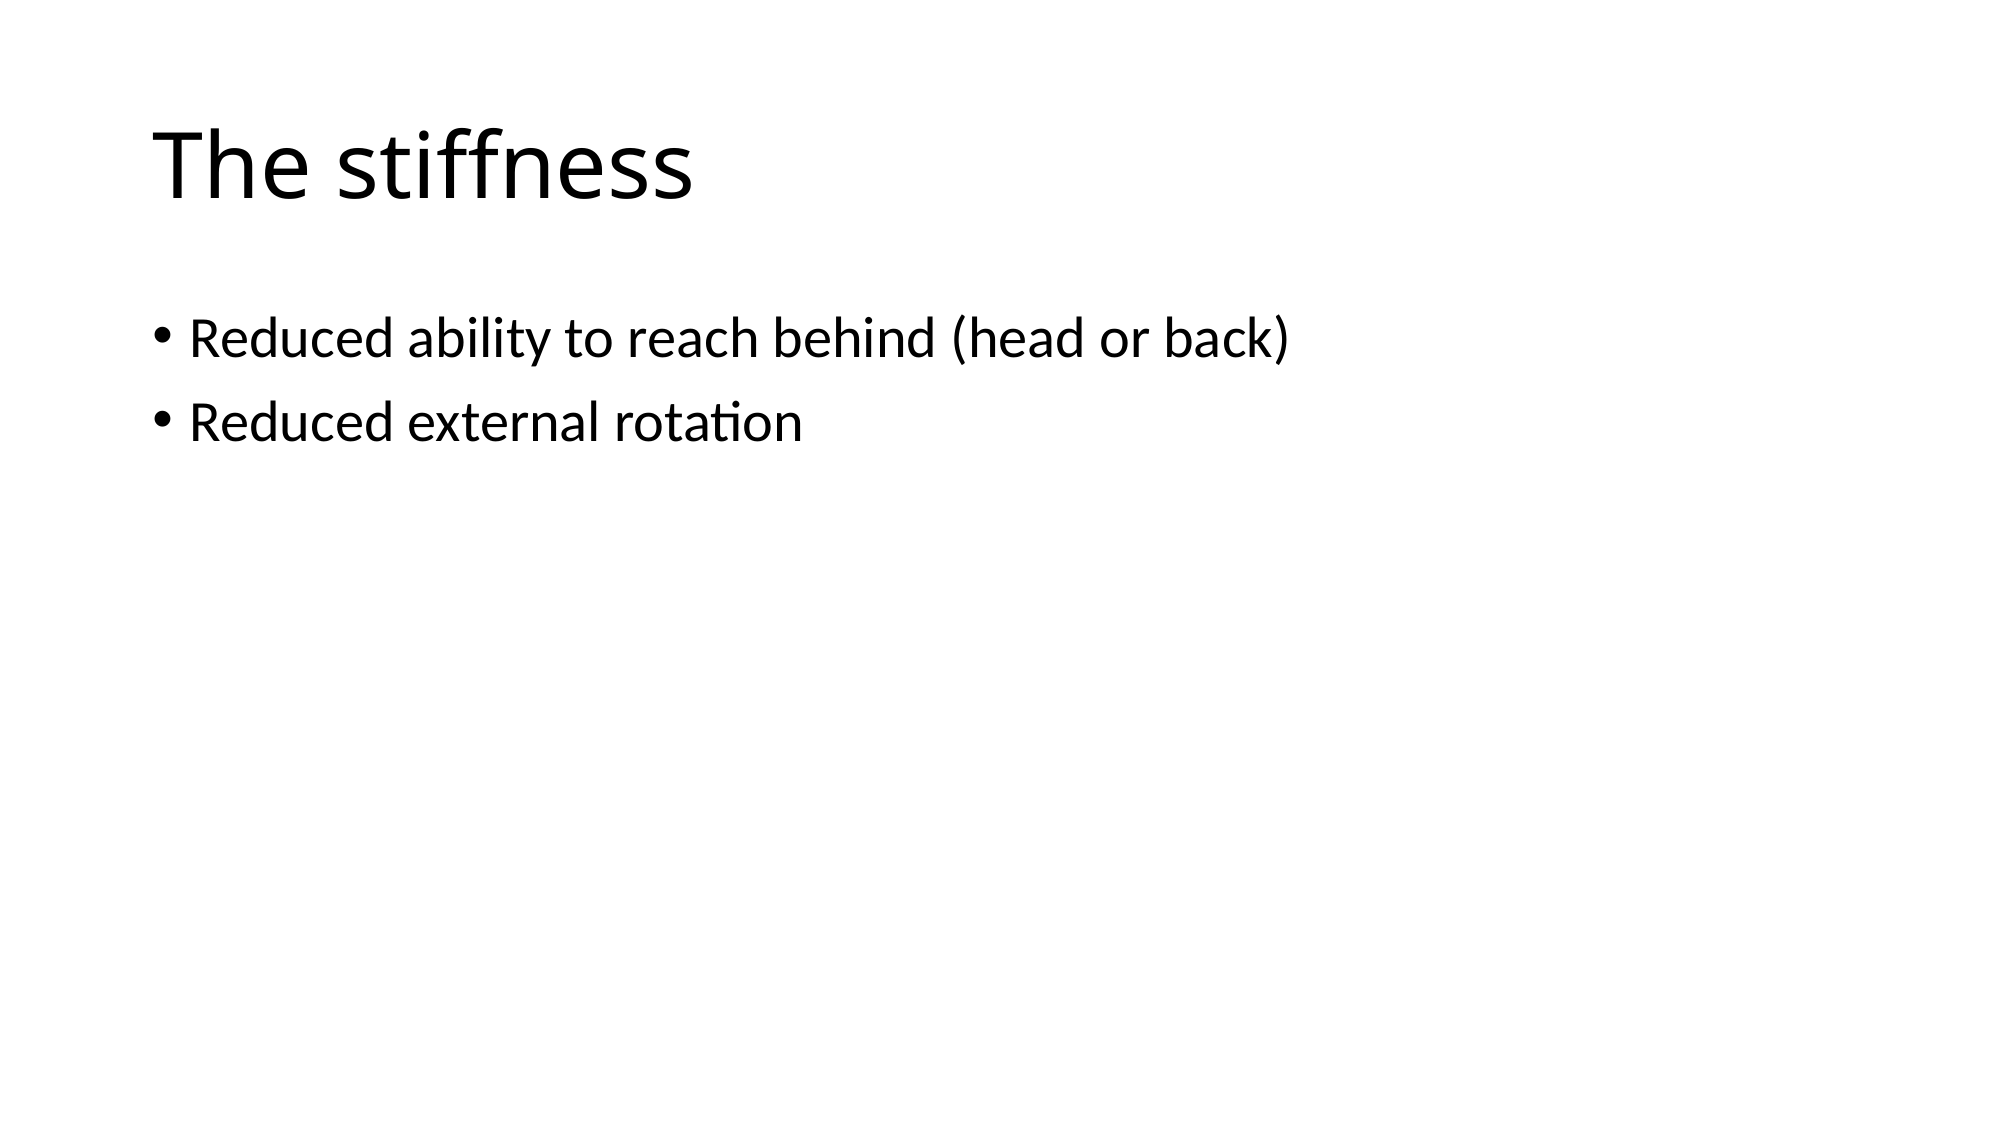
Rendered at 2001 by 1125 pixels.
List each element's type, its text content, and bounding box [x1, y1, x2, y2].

title The stiffness [137, 59, 1863, 278]
list Reduced ability to reach behind (head or back) Reduced external rotation [137, 299, 1863, 1014]
